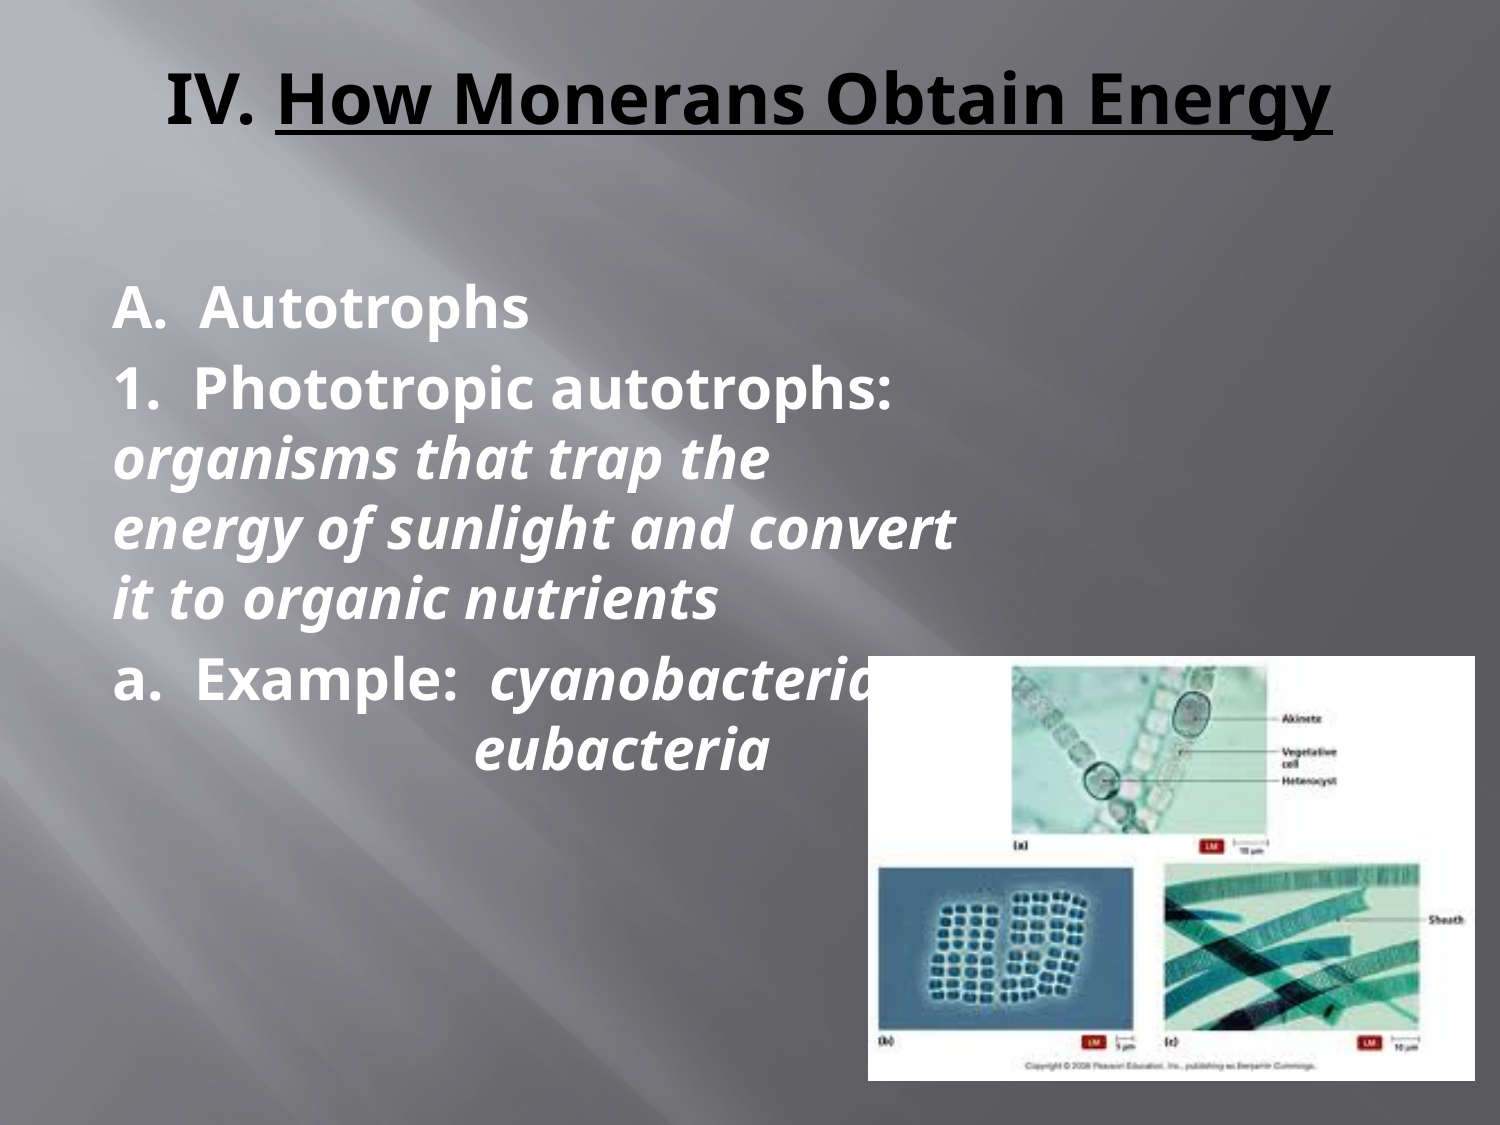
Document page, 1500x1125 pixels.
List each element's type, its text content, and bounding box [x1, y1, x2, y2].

picture [867, 656, 1475, 1081]
title IV. How Monerans Obtain Energy [75, 45, 1425, 233]
list A. Autotrophs 1. Phototropic autotrophs: organisms that trap the energy of sunlight and convert it to organic nutrients a. Example: cyanobacteria, eubacteria [75, 262, 975, 1035]
